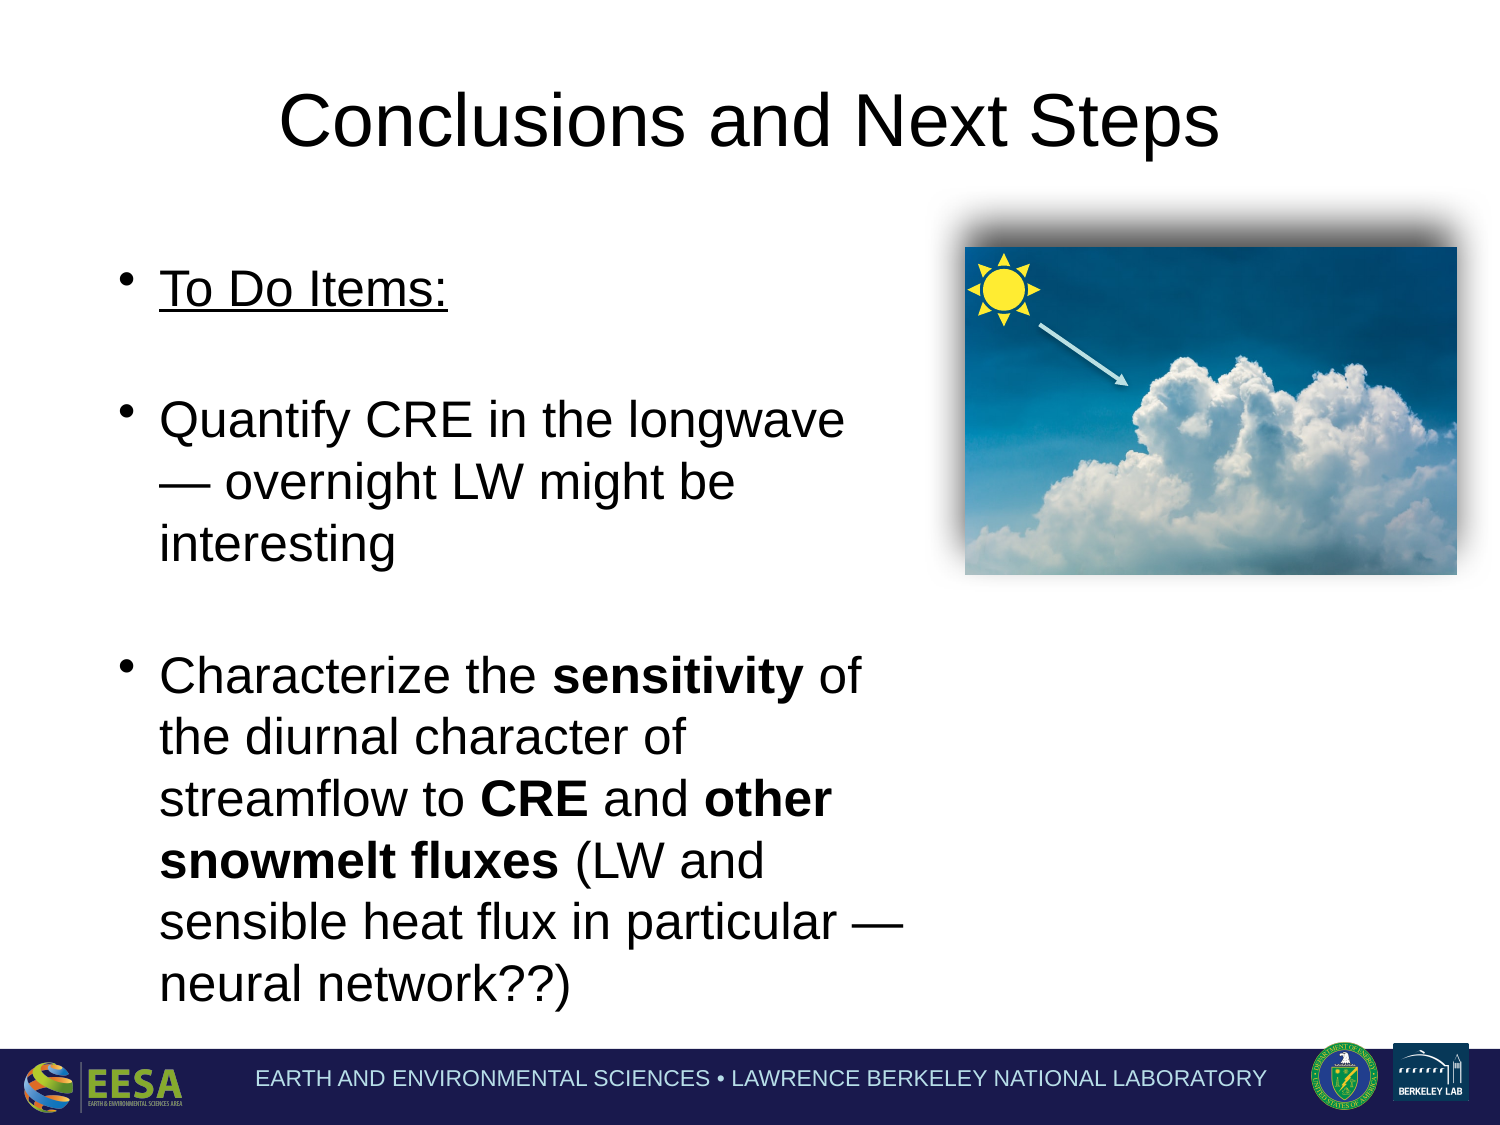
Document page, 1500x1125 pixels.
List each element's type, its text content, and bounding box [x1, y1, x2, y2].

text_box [965, 246, 1457, 575]
picture [1393, 1043, 1469, 1101]
picture [1310, 1041, 1379, 1111]
picture [24, 1062, 184, 1113]
title Conclusions and Next Steps [124, 44, 1376, 189]
list To Do Items: Quantify CRE in the longwave — overnight LW might be interesting Characterize the sensitivity of the diurnal character of streamflow to CRE and other snowmelt fluxes (LW and sensible heat flux in particular — neural network??) [110, 246, 918, 990]
